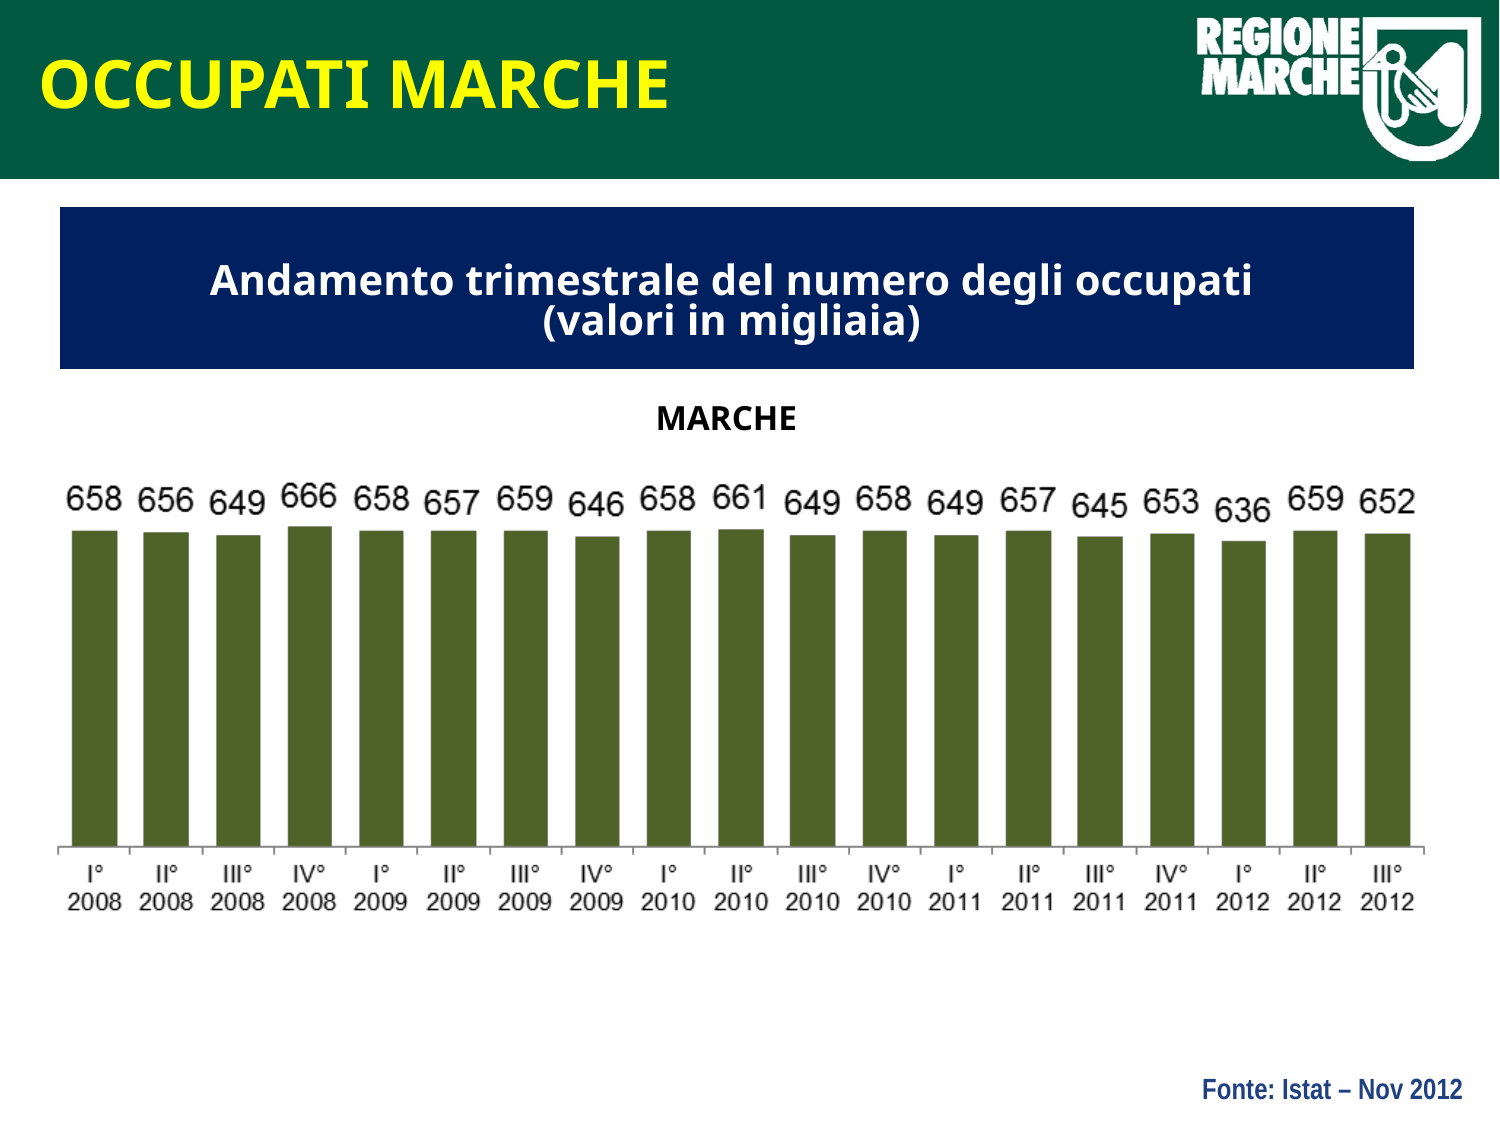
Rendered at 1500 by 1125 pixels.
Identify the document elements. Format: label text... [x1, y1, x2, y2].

picture [0, 0, 1500, 179]
picture [46, 445, 1445, 964]
text_box OCCUPATI MARCHE [23, 23, 1186, 141]
text_box MARCHE [640, 389, 813, 443]
text_box Andamento trimestrale del numero degli occupati (valori in migliaia) [59, 206, 1416, 370]
text_box Fonte: Istat – Nov 2012 [1104, 1063, 1485, 1113]
